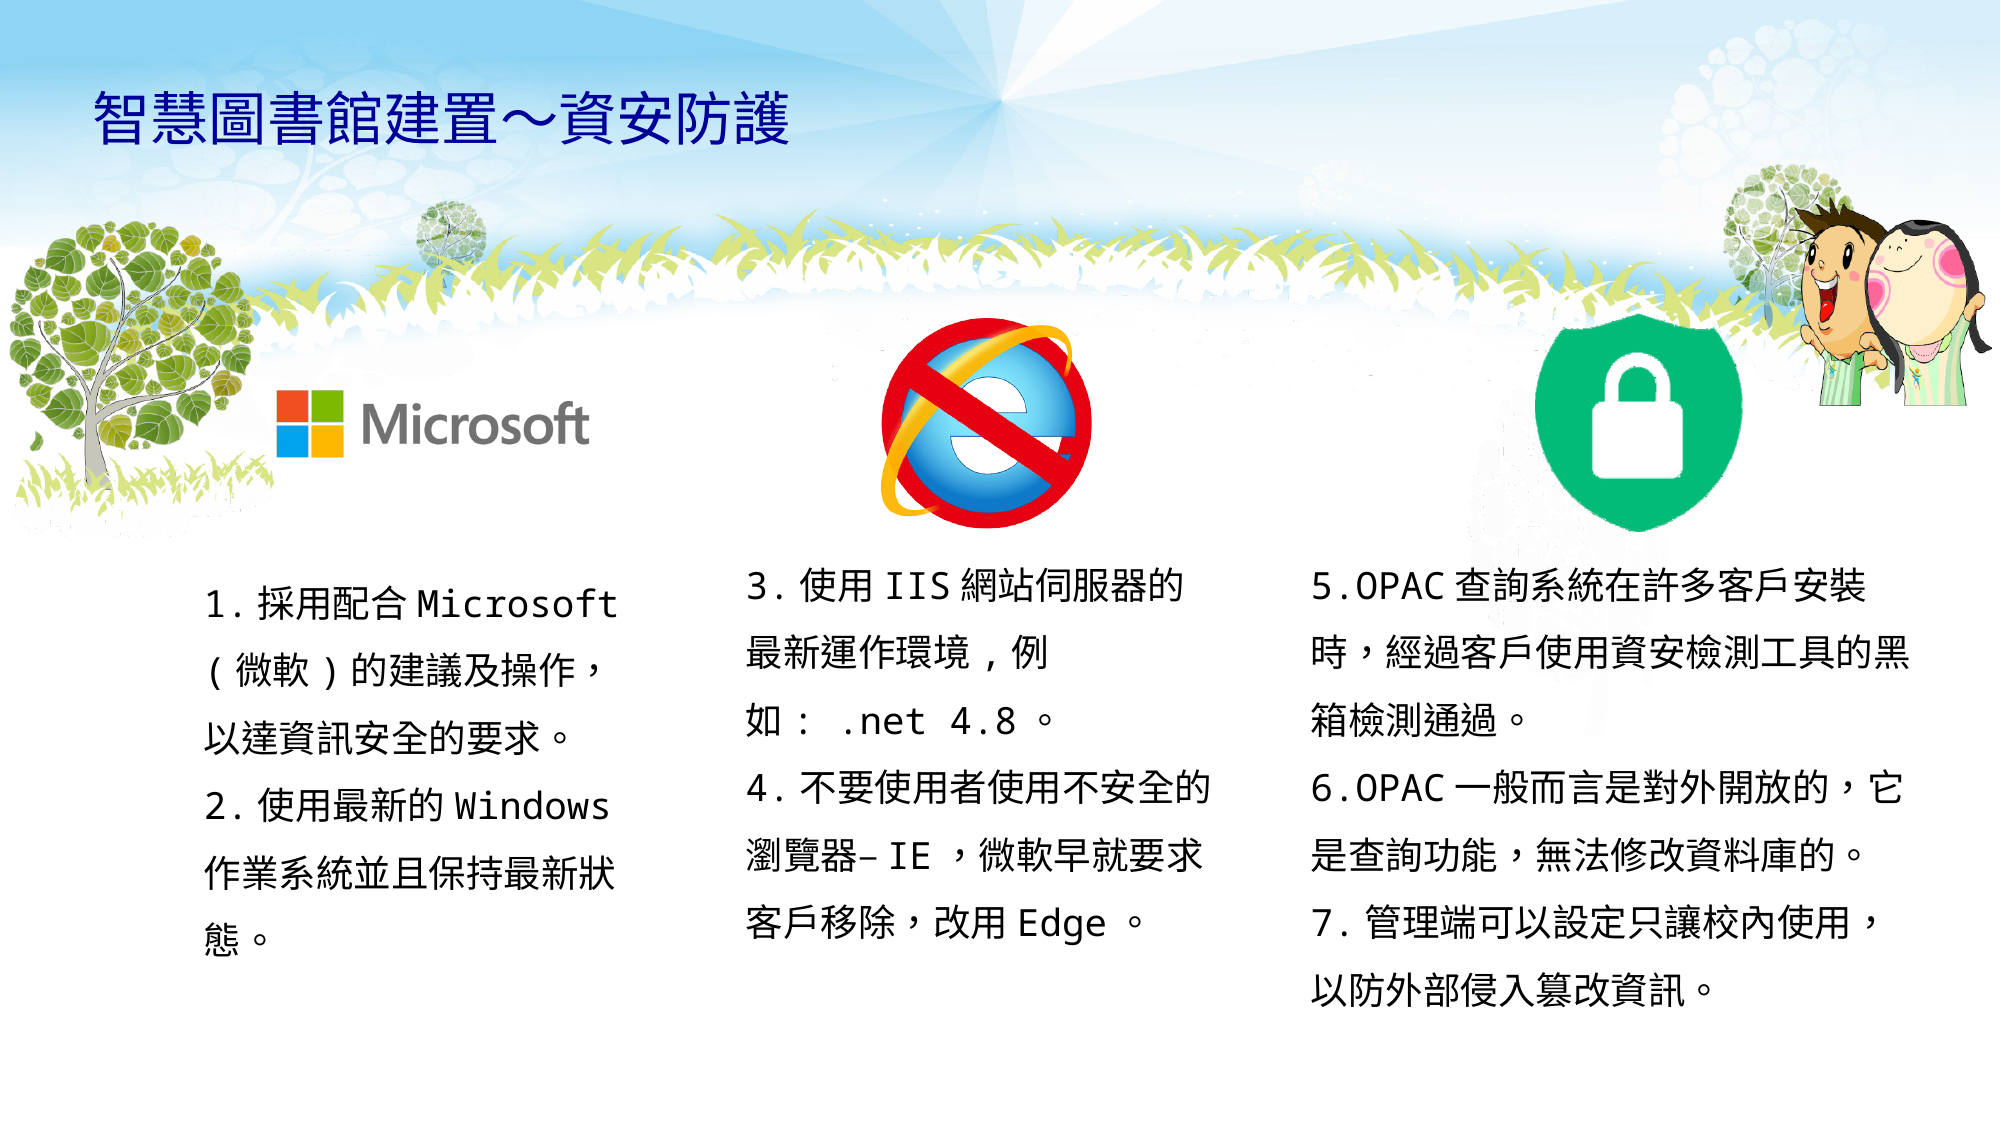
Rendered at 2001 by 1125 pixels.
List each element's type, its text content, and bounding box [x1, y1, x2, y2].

text_box 1.採用配合Microsoft (微軟)的建議及操作，以達資訊安全的要求。 2.使用最新的Windows作業系統並且保持最新狀態。 [189, 549, 652, 970]
text_box 5.OPAC查詢系統在許多客戶安裝時，經過客戶使用資安檢測工具的黑箱檢測通過。 6.OPAC一般而言是對外開放的，它是查詢功能，無法修改資料庫的。 7.管理端可以設定只讓校內使用，以防外部侵入篡改資訊。 [1295, 531, 1930, 1020]
picture [0, 0, 2001, 737]
text_box 智慧圖書館建置～資安防護 [77, 73, 1803, 169]
text_box 3.使用IIS網站伺服器的最新運作環境,例如: .net 4.8。 4.不要使用者使用不安全的瀏覽器–IE，微軟早就要求客戶移除，改用Edge。 [730, 531, 1238, 952]
